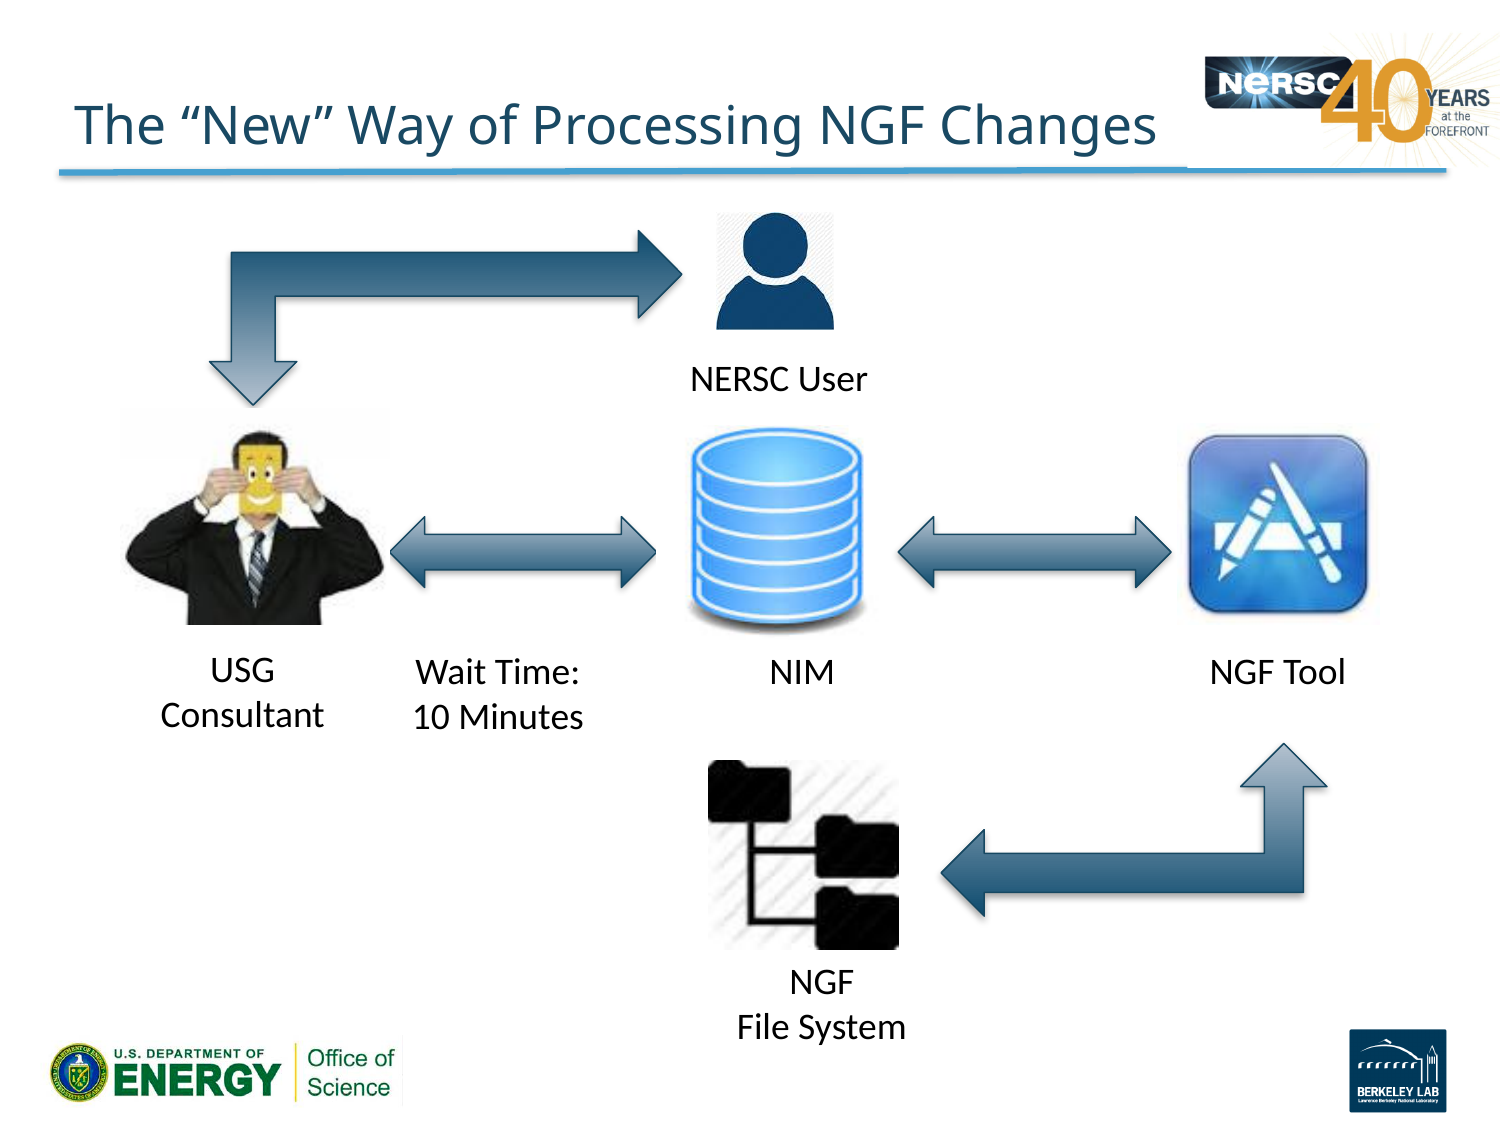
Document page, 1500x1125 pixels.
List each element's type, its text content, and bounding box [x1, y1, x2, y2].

picture [1349, 1029, 1447, 1113]
picture [656, 425, 899, 640]
text_box NIM [729, 648, 875, 700]
picture [120, 408, 390, 626]
picture [40, 1029, 403, 1113]
text_box [394, 515, 651, 589]
text_box [940, 742, 1328, 917]
text_box NGF File System [708, 949, 936, 1055]
picture [675, 212, 875, 330]
text_box Wait Time: 10 Minutes [387, 639, 609, 745]
picture [1177, 423, 1380, 626]
text_box [208, 229, 669, 406]
text_box [904, 515, 1172, 589]
text_box NGF Tool [1147, 639, 1409, 700]
text_box NERSC User [675, 346, 899, 407]
picture [708, 760, 899, 951]
title The “New” Way of Processing NGF Changes [59, 29, 1178, 156]
text_box USG Consultant [124, 637, 361, 743]
picture [1187, 29, 1500, 168]
